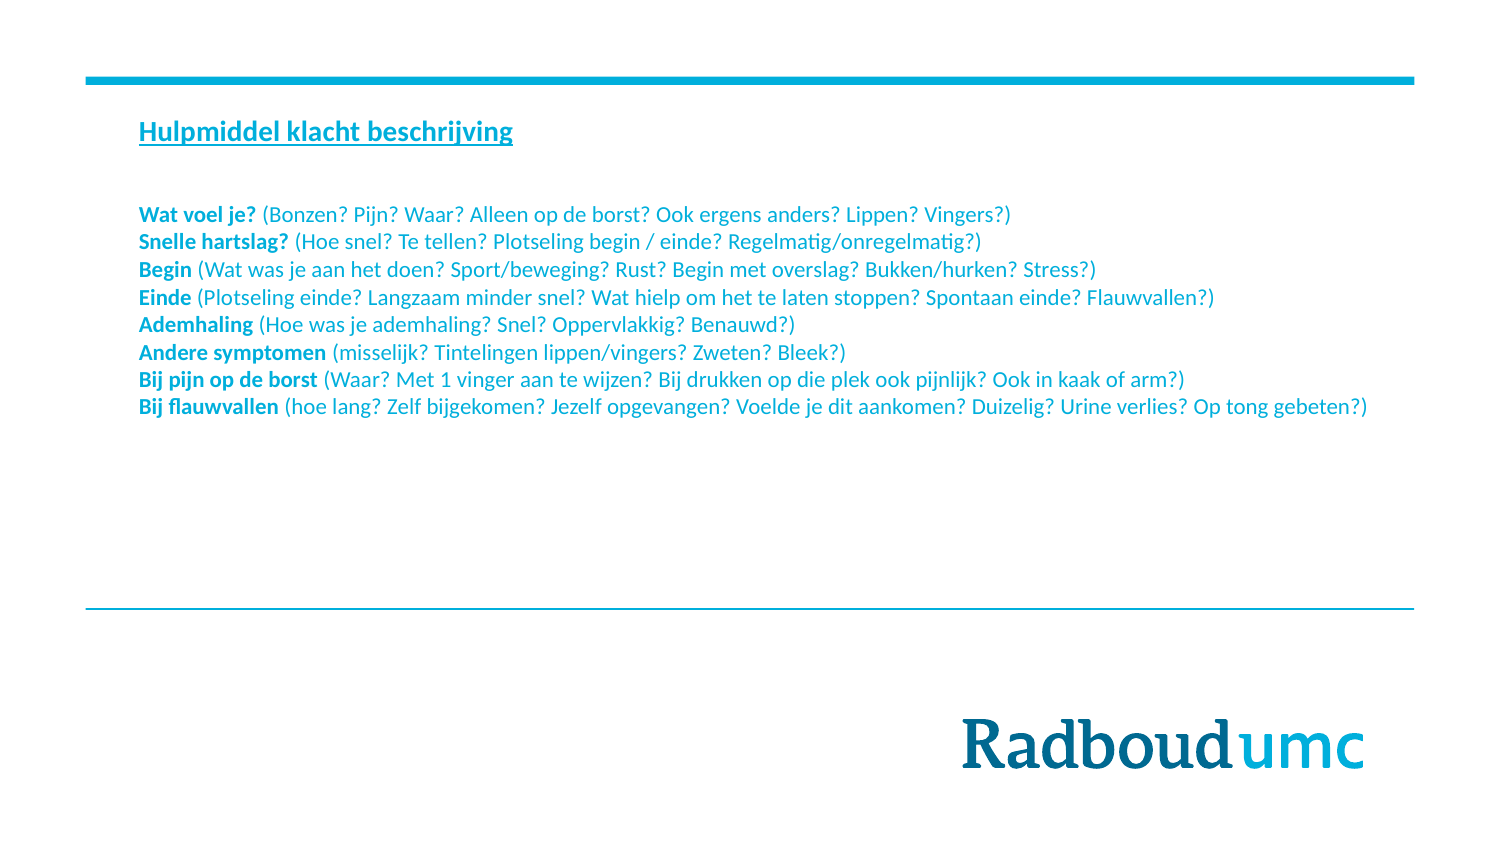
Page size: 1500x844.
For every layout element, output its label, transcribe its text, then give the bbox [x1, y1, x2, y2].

list Hulpmiddel klacht beschrijving Wat voel je? (Bonzen? Pijn? Waar? Alleen op de borst? Ook ergens anders? Lippen? Vingers?) Snelle hartslag? (Hoe snel? Te tellen? Plotseling begin / einde? Regelmatig/onregelmatig?) Begin (Wat was je aan het doen? Sport/beweging? Rust? Begin met overslag? Bukken/hurken? Stress?) Einde (Plotseling einde? Langzaam minder snel? Wat hielp om het te laten stoppen? Spontaan einde? Flauwvallen?) Ademhaling (Hoe was je ademhaling? Snel? Oppervlakkig? Benauwd?) Andere symptomen (misselijk? Tintelingen lippen/vingers? Zweten? Bleek?) Bij pijn op de borst (Waar? Met 1 vinger aan te wijzen? Bij drukken op die plek ook pijnlijk? Ook in kaak of arm?) Bij flauwvallen (hoe lang? Zelf bijgekomen? Jezelf opgevangen? Voelde je dit aankomen? Duizelig? Urine verlies? Op tong gebeten?) [138, 95, 1433, 600]
